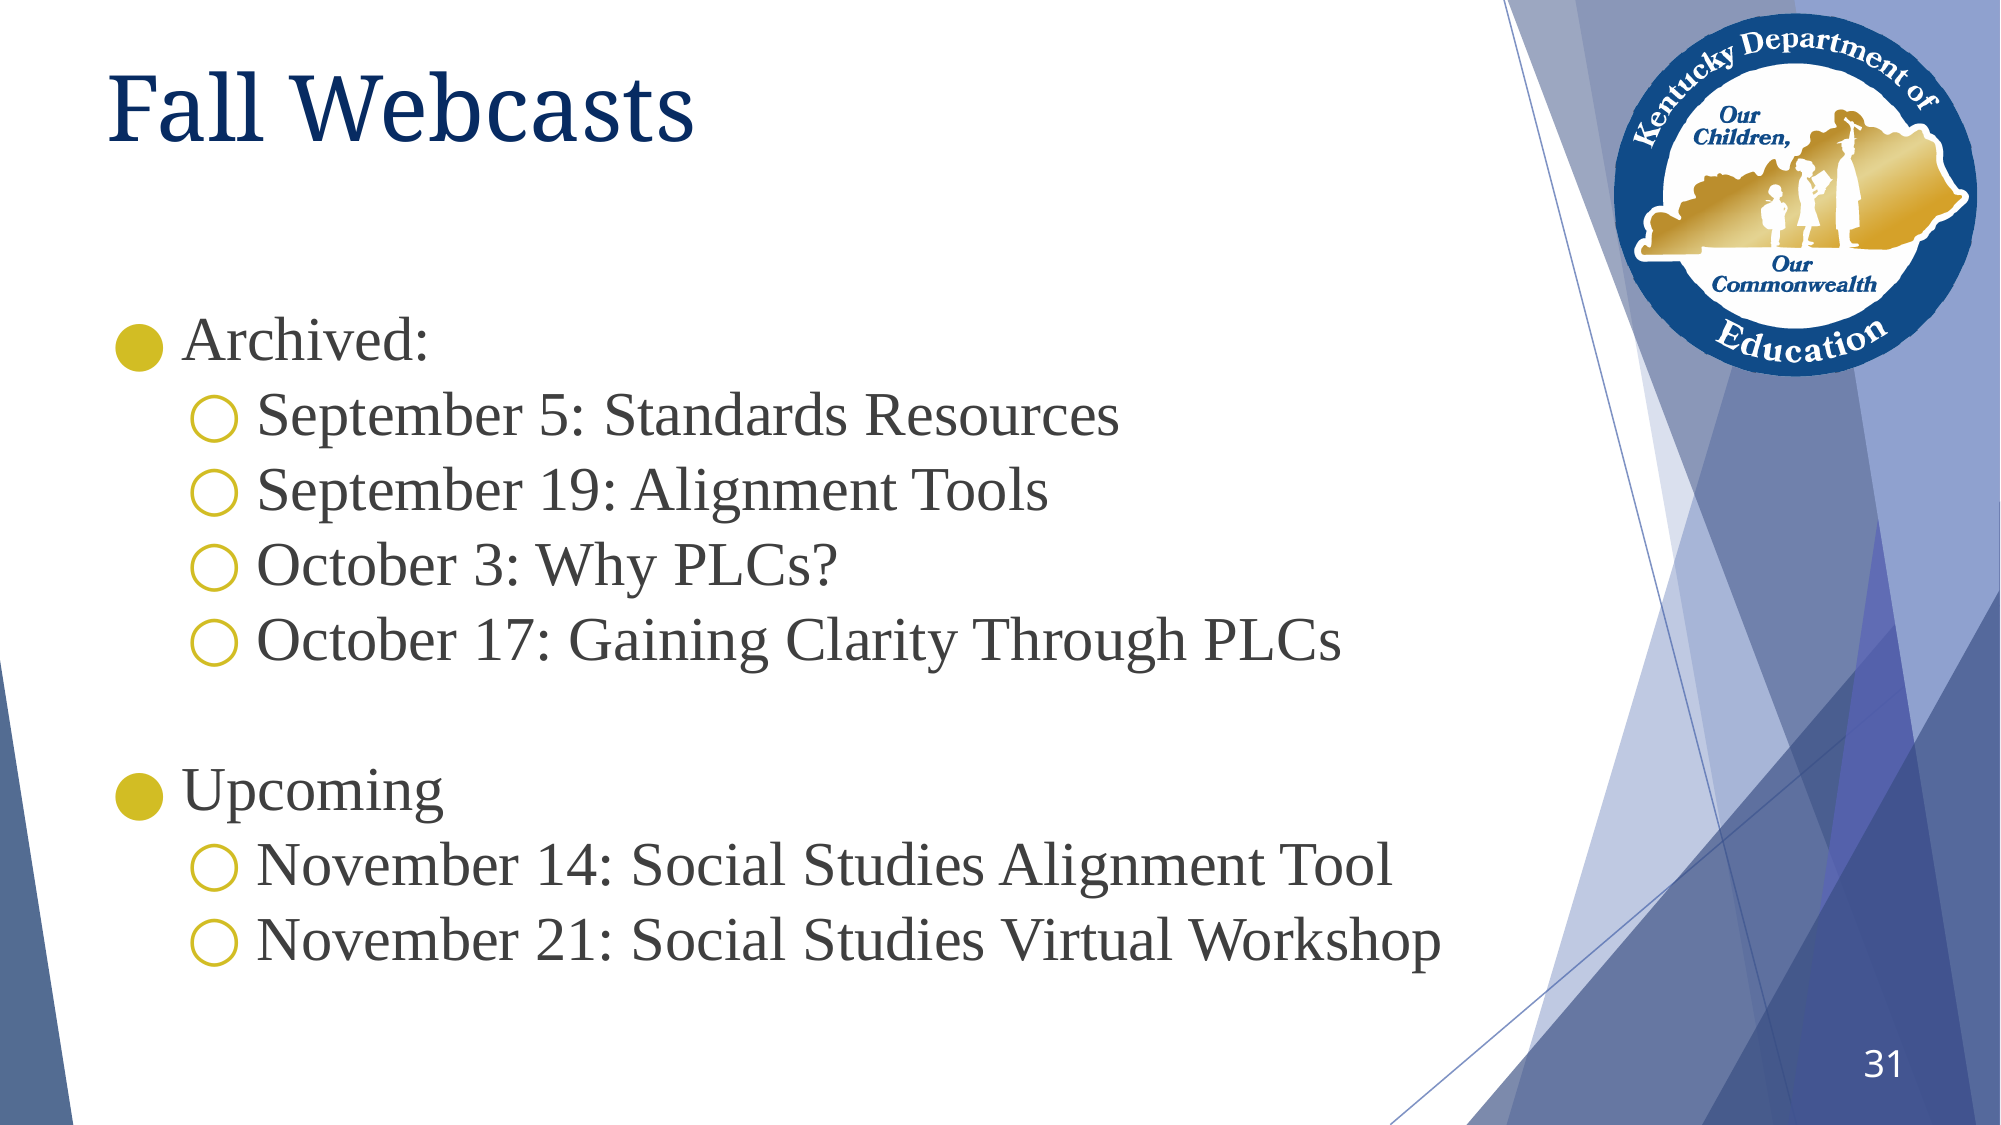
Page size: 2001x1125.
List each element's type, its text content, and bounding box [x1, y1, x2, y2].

picture [1598, 0, 1989, 390]
slide_number 31 [1809, 1035, 1922, 1096]
list Archived: September 5: Standards Resources September 19: Alignment Tools October 3: Why PLCs? October 17: Gaining Clarity Through PLCs Upcoming November 14: Social Studies Alignment Tool November 21: Social Studies Virtual Workshop [91, 290, 1599, 1095]
title Fall Webcasts [91, 42, 1502, 259]
